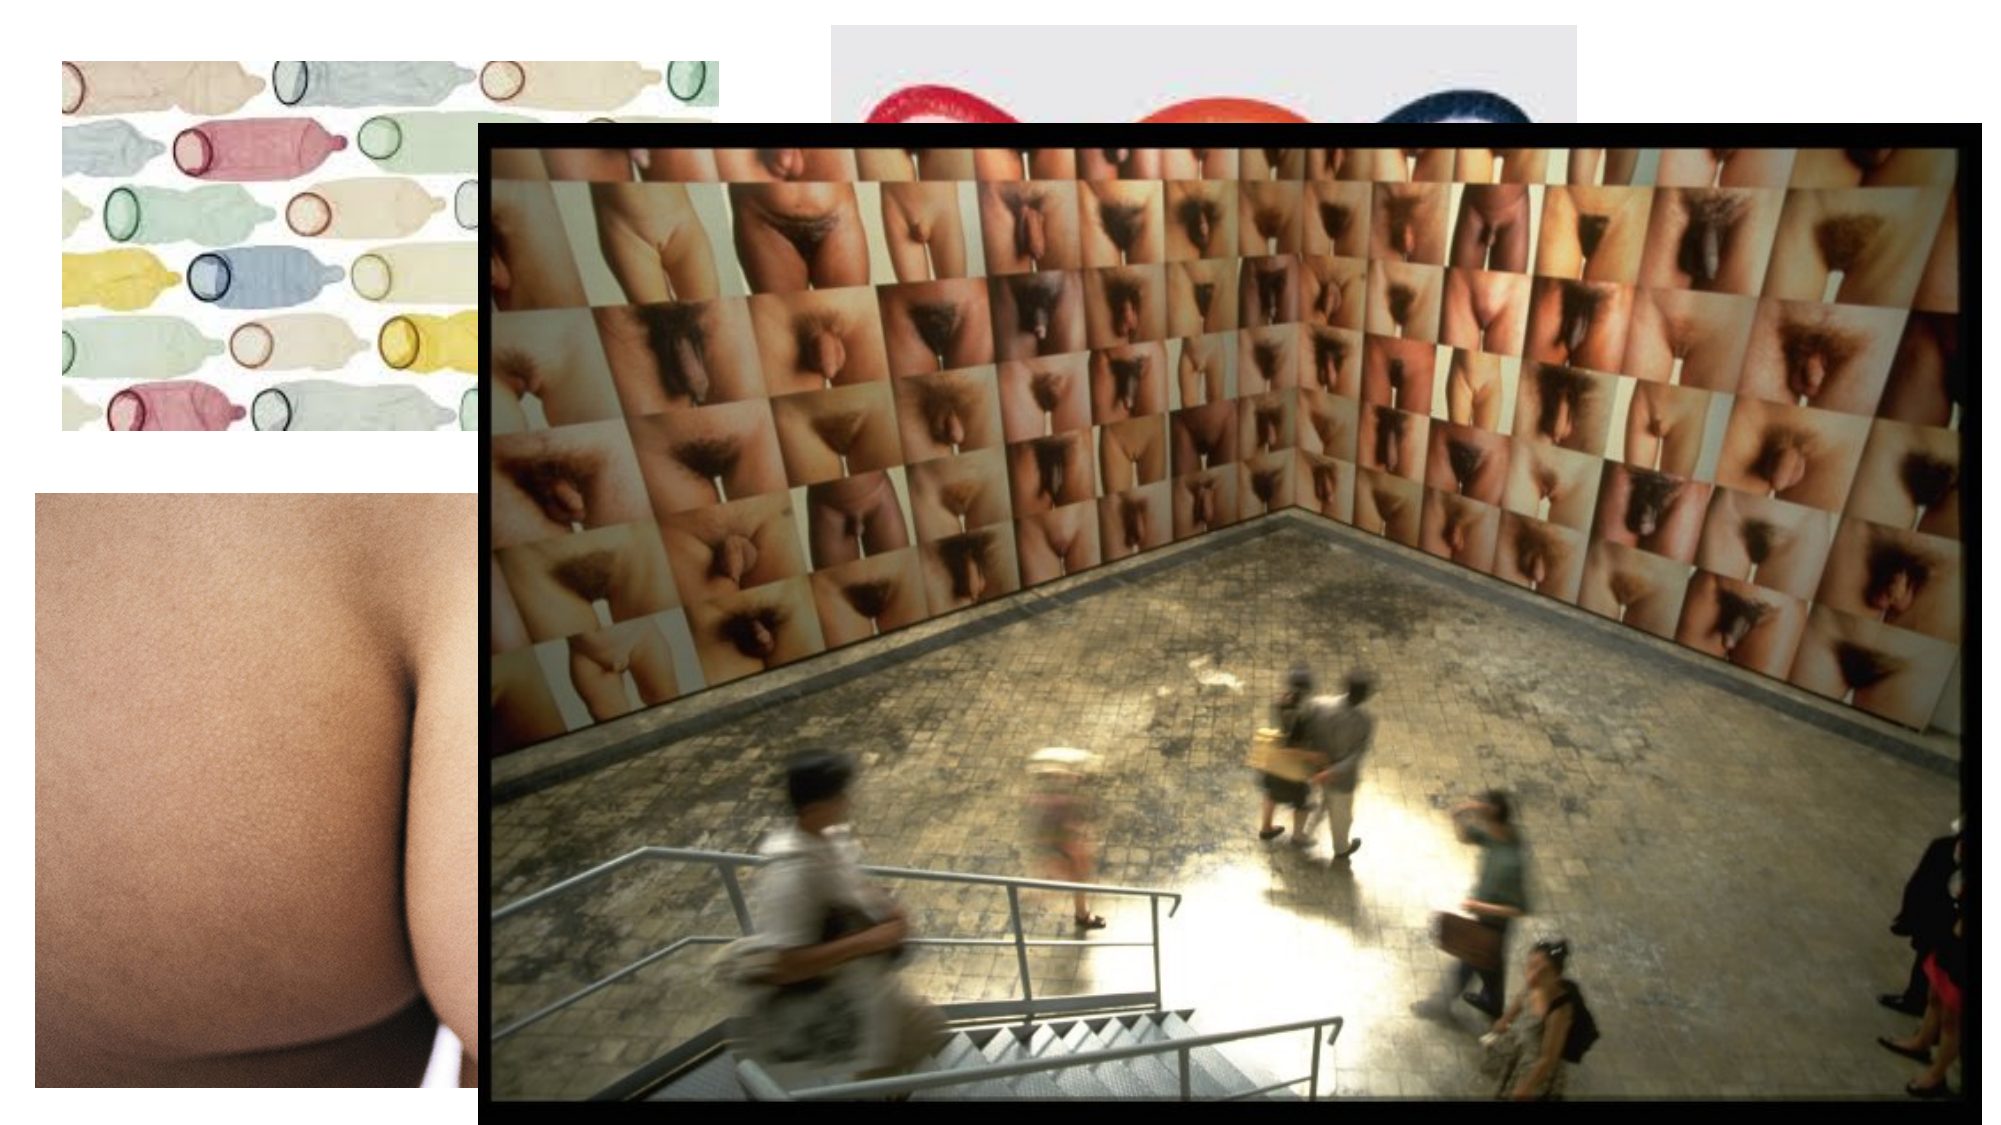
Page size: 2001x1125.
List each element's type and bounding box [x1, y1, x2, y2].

picture [62, 61, 719, 431]
picture [35, 25, 1982, 1125]
list [65, 64, 717, 429]
